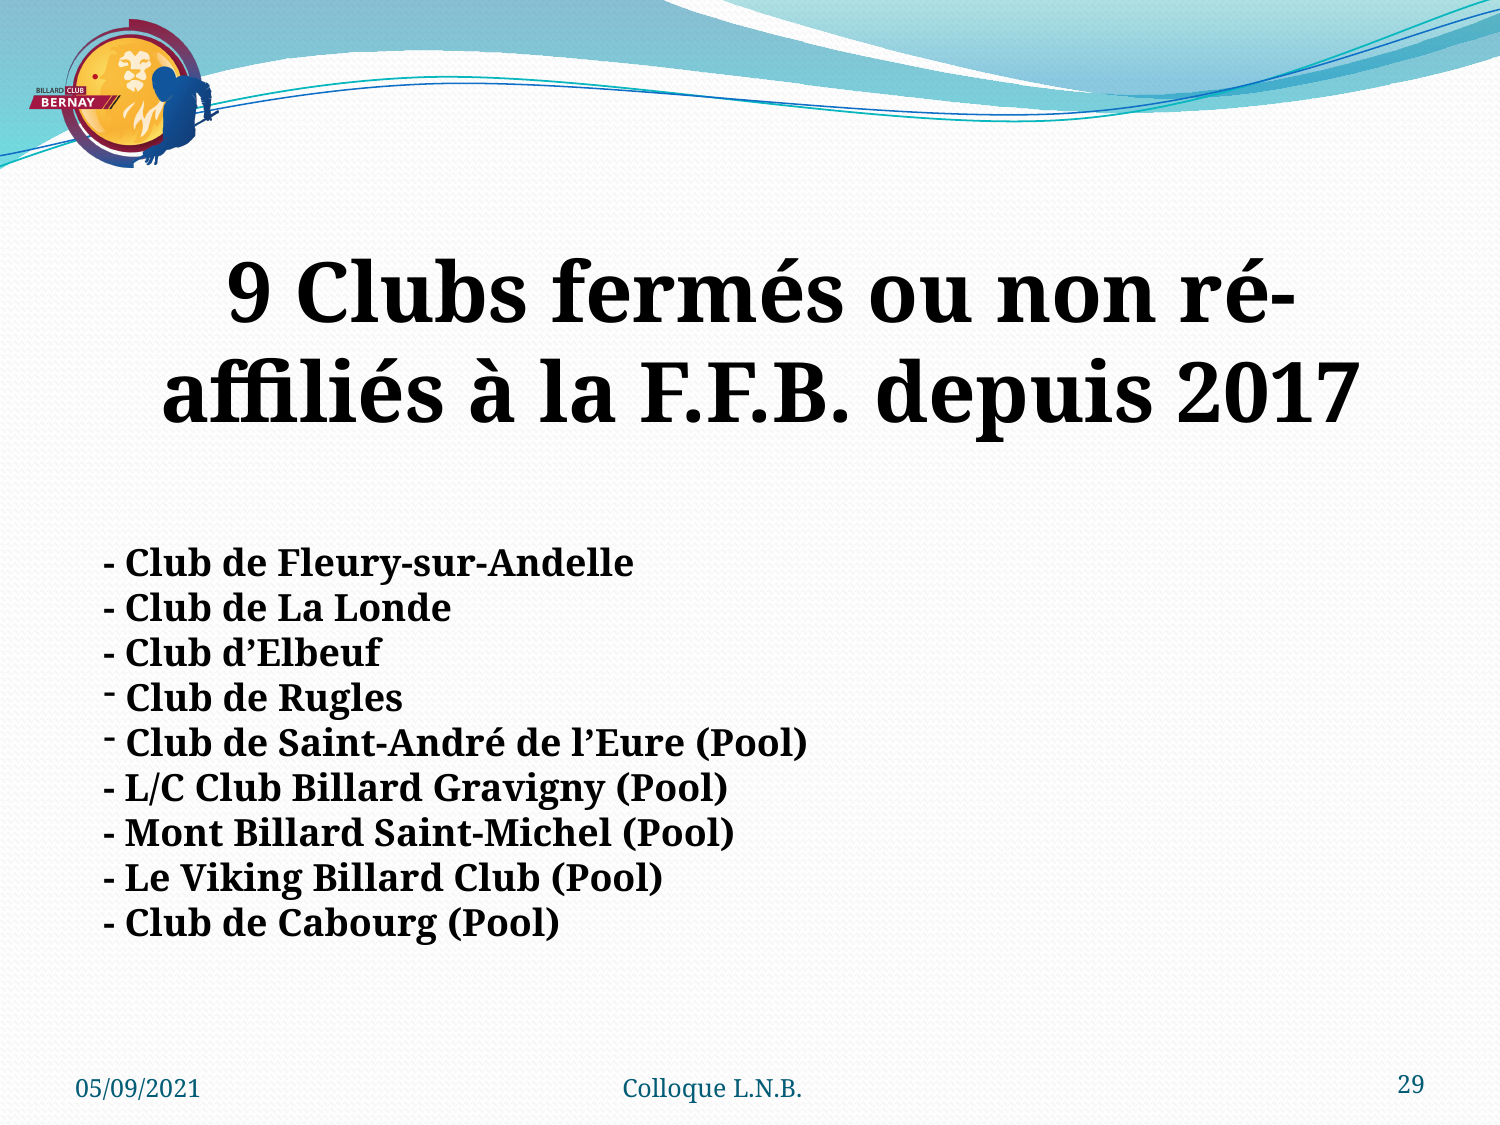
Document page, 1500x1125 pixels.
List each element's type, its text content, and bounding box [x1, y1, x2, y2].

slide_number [75, 1042, 425, 1103]
picture [29, 18, 220, 168]
footer Colloque L.N.B. [437, 1042, 988, 1103]
text_box 9 Clubs fermés ou non ré-affiliés à la F.F.B. depuis 2017 - Club de Fleury-sur-Andelle - Club de La Londe - Club d’Elbeuf Club de Rugles Club de Saint-André de l’Eure (Pool) - L/C Club Billard Gravigny (Pool) - Mont Billard Saint-Michel (Pool) - Le Viking Billard Club (Pool) - Club de Cabourg (Pool) [88, 231, 1436, 997]
slide_number 29 [1299, 1042, 1425, 1103]
